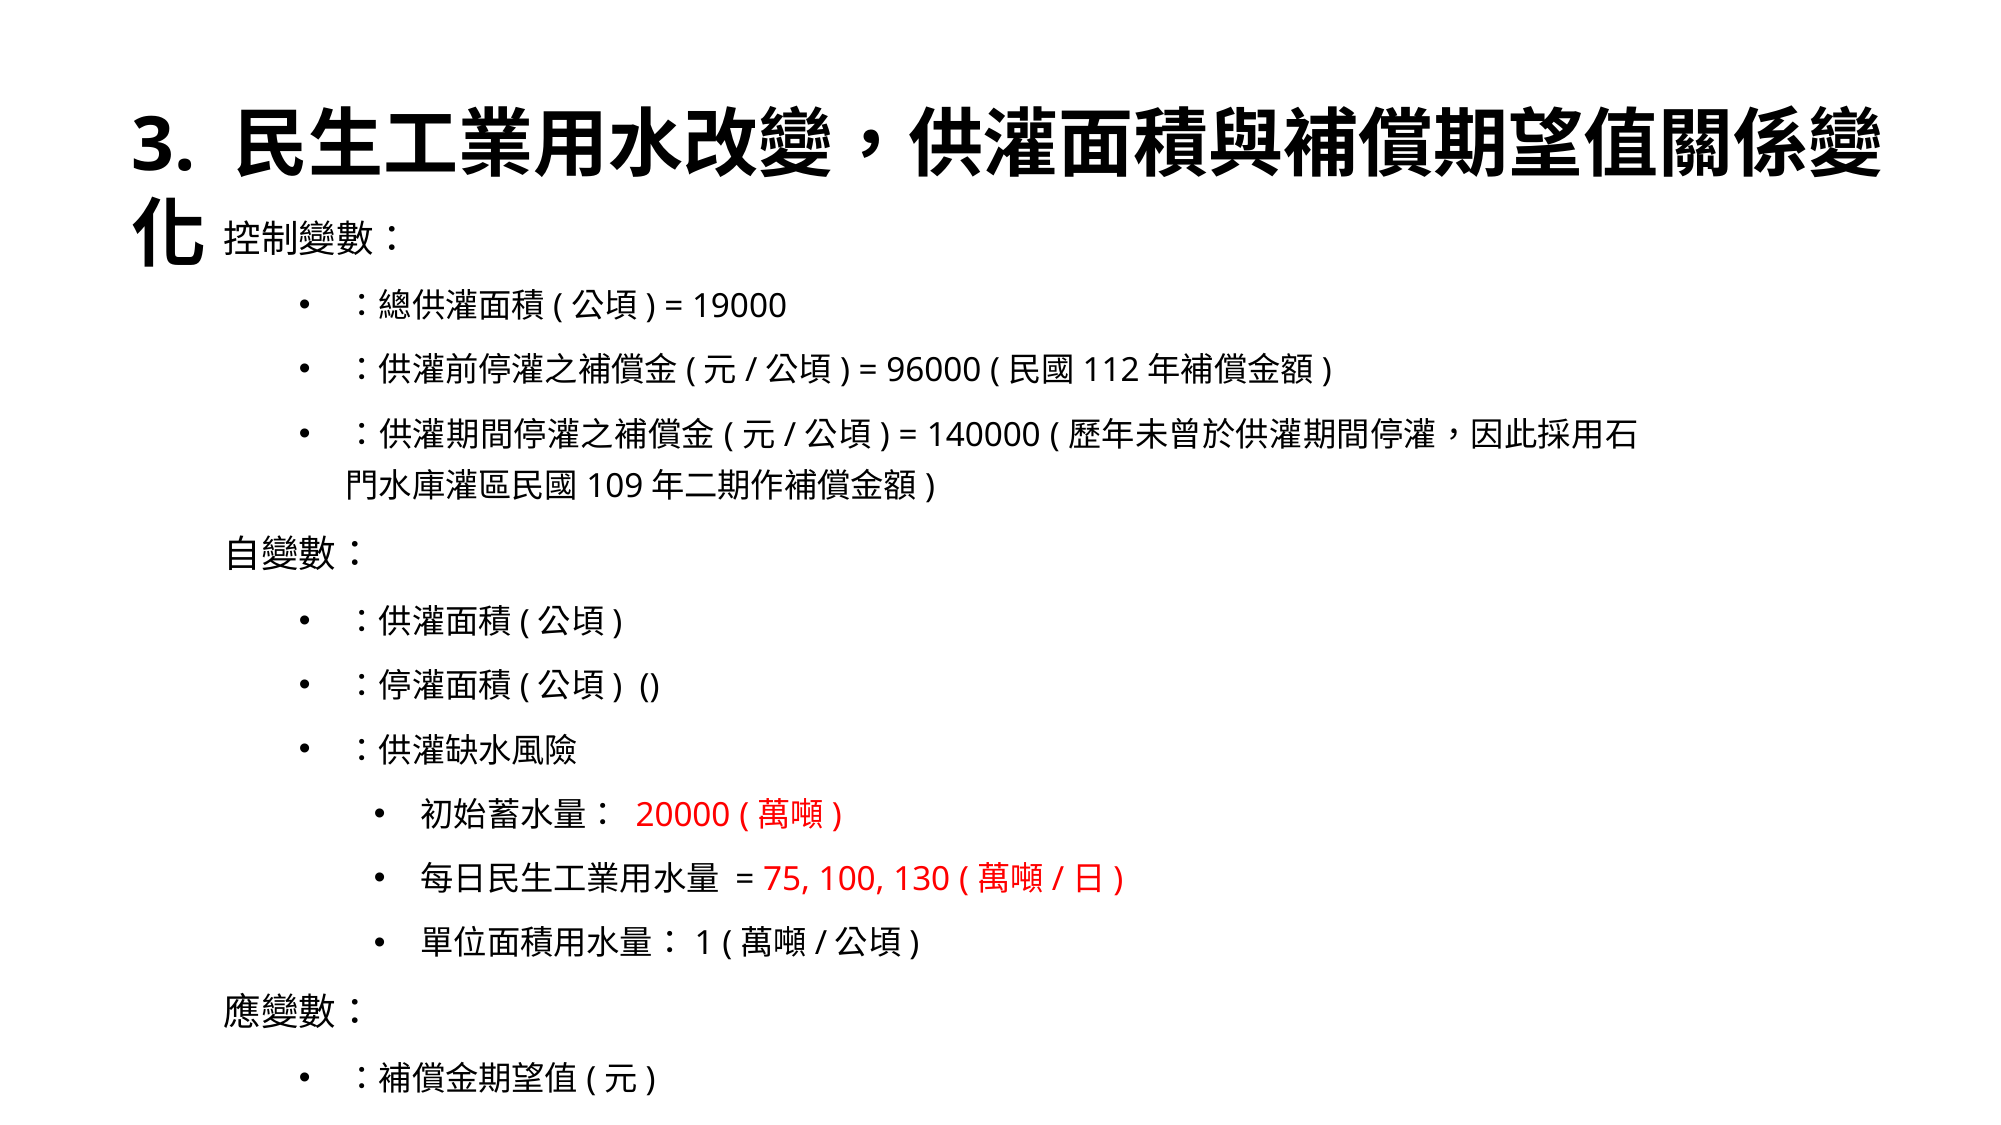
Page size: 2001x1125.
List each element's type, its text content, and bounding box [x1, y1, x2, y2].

text_box 3. 民生工業用水改變，供灌面積與補償期望值關係變化 [116, 87, 1958, 283]
